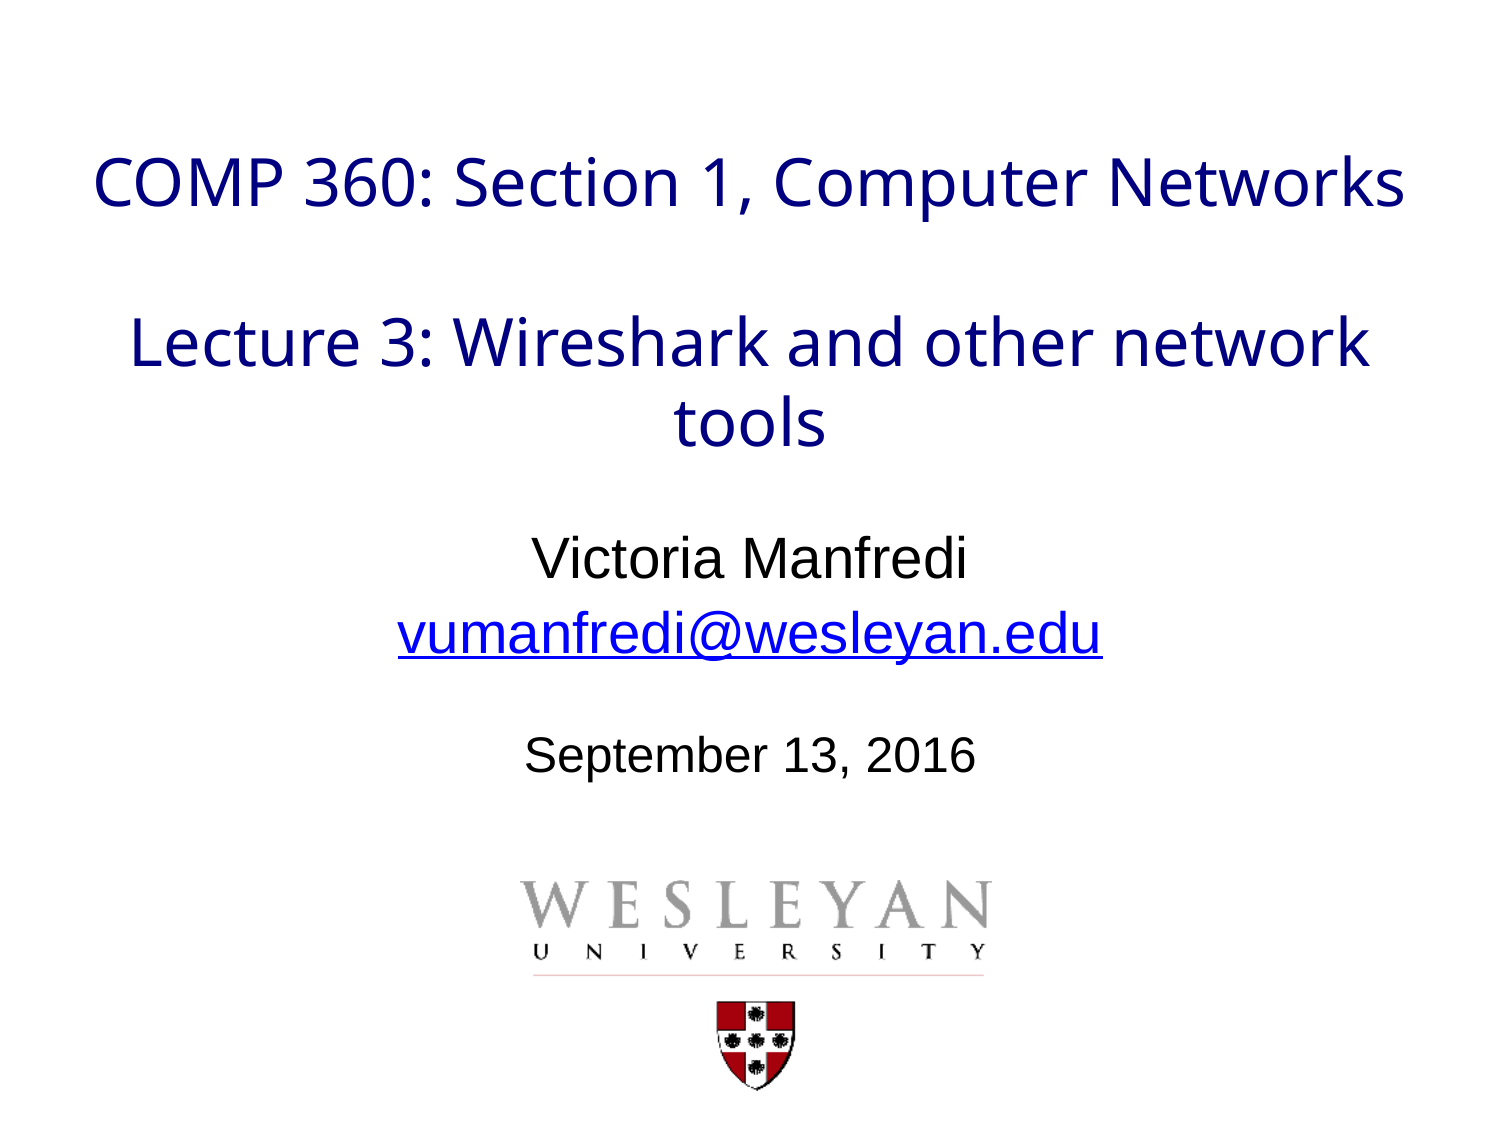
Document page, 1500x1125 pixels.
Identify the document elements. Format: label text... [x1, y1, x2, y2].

title COMP 360: Section 1, Computer Networks Lecture 3: Wireshark and other network tools [35, 169, 1466, 431]
picture [520, 880, 992, 1091]
text_box Victoria Manfredi vumanfredi@wesleyan.edu September 13, 2016 [112, 564, 1388, 746]
